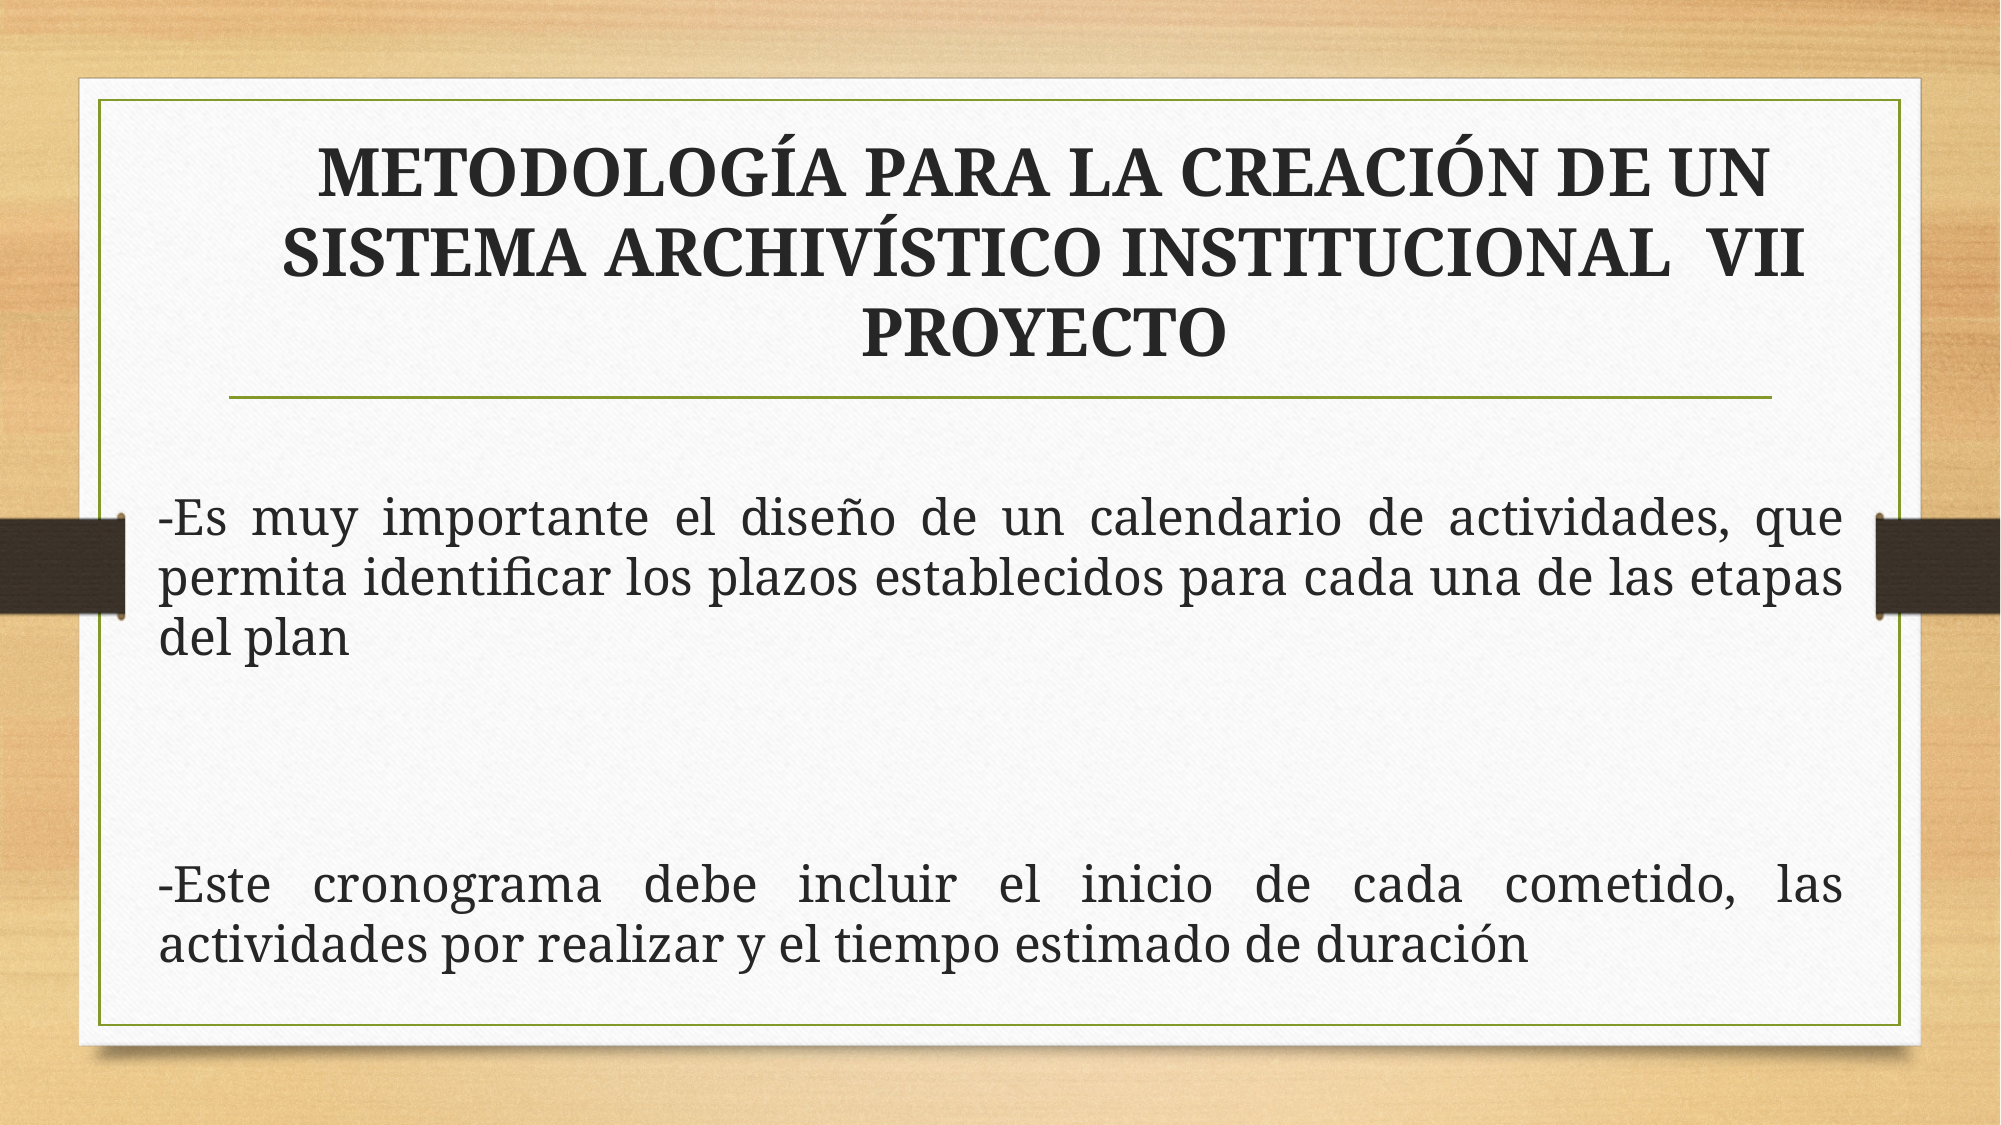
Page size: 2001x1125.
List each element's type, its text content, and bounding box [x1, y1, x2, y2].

list -Es muy importante el diseño de un calendario de actividades, que permita identificar los plazos establecidos para cada una de las etapas del plan -Este cronograma debe incluir el inicio de cada cometido, las actividades por realizar y el tiempo estimado de duración [143, 395, 1860, 1026]
picture [0, 0, 2001, 1125]
title METODOLOGÍA PARA LA CREACIÓN DE UN SISTEMA ARCHIVÍSTICO INSTITUCIONAL VII PROYECTO [212, 124, 1878, 375]
